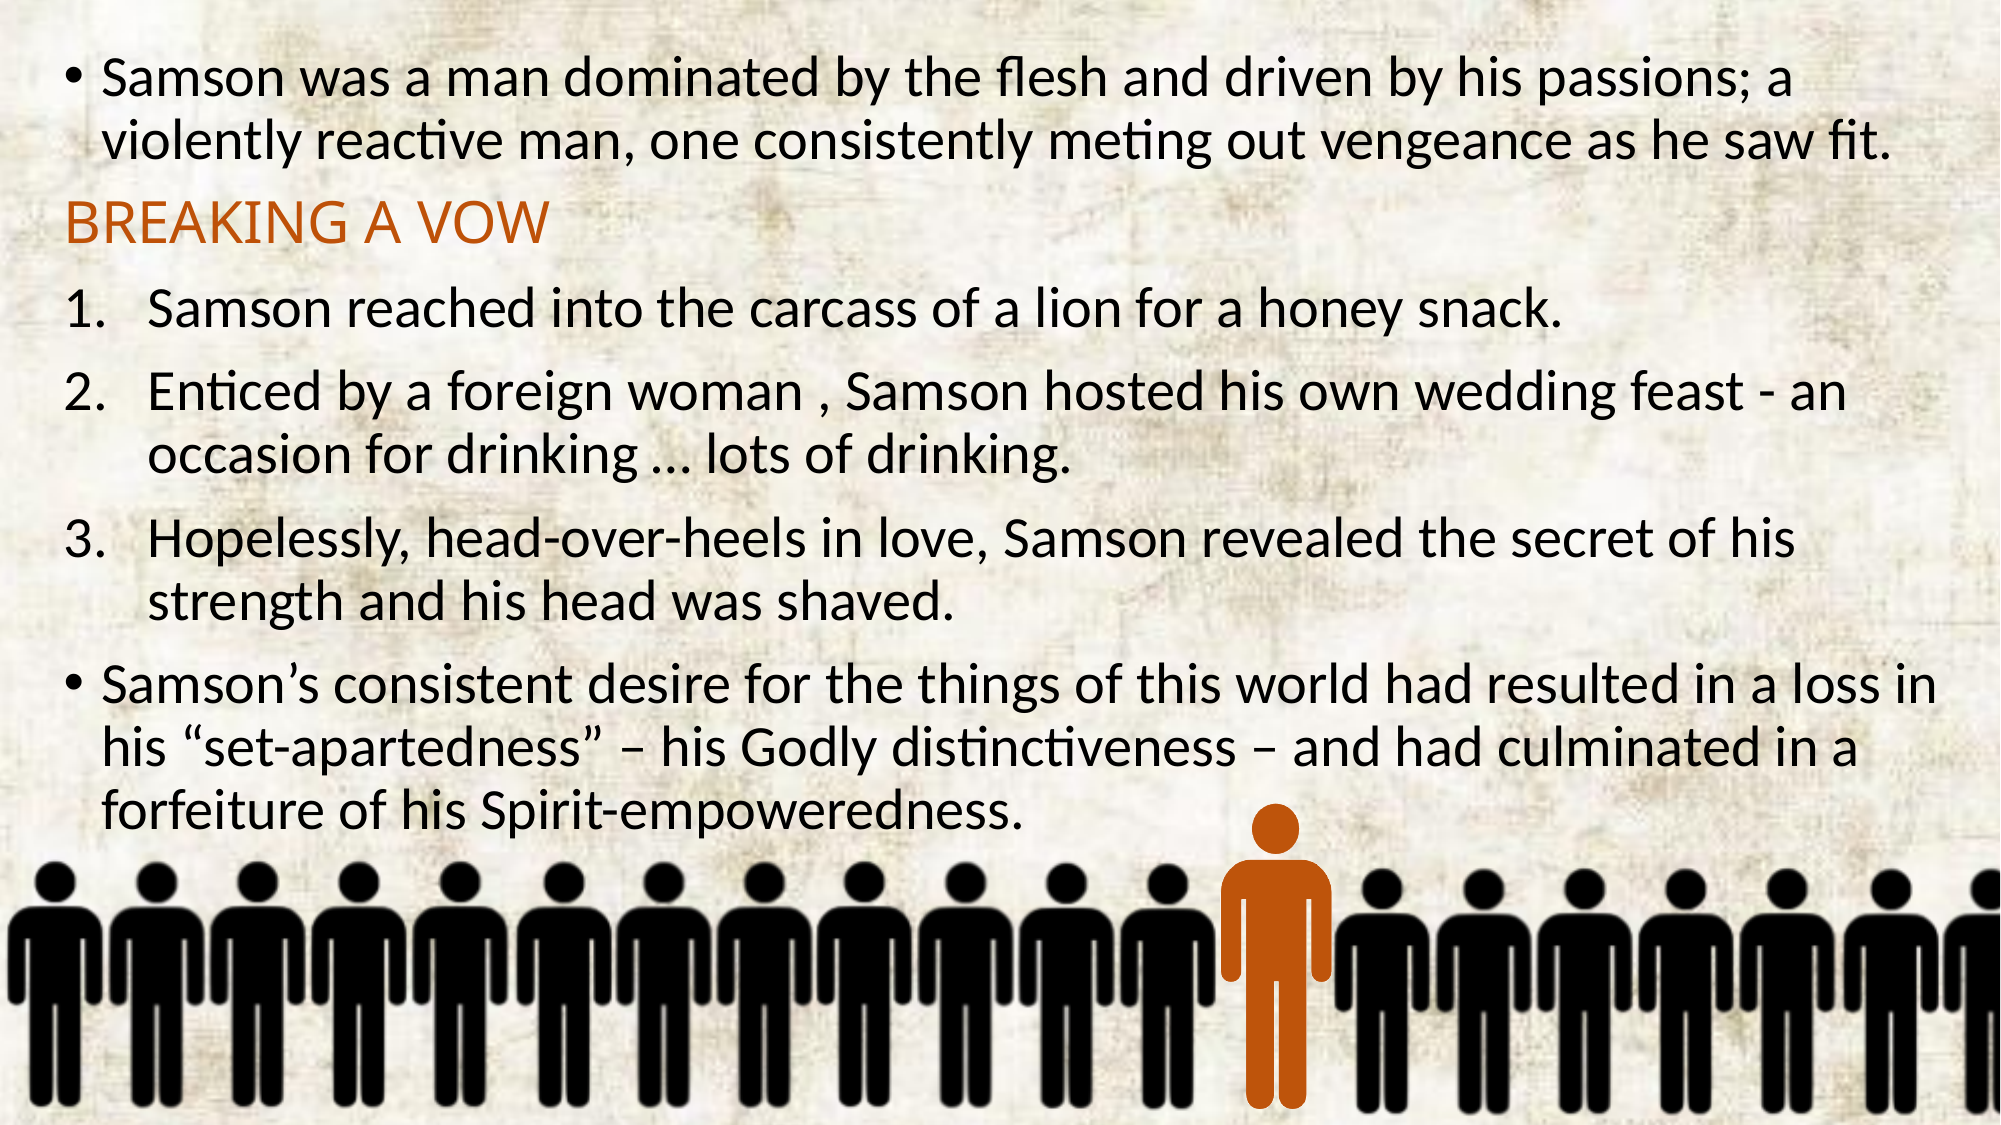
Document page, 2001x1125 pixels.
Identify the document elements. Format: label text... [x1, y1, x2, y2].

picture [0, 0, 2001, 1125]
list Samson was a man dominated by the flesh and driven by his passions; a violently reactive man, one consistently meting out vengeance as he saw fit. BREAKING A VOW Samson reached into the carcass of a lion for a honey snack. Enticed by a foreign woman , Samson hosted his own wedding feast - an occasion for drinking … lots of drinking. Hopelessly, head-over-heels in love, Samson revealed the secret of his strength and his head was shaved. Samson’s consistent desire for the things of this world had resulted in a loss in his “set-apartedness” – his Godly distinctiveness – and had culminated in a forfeiture of his Spirit-empoweredness. [48, 39, 1955, 998]
